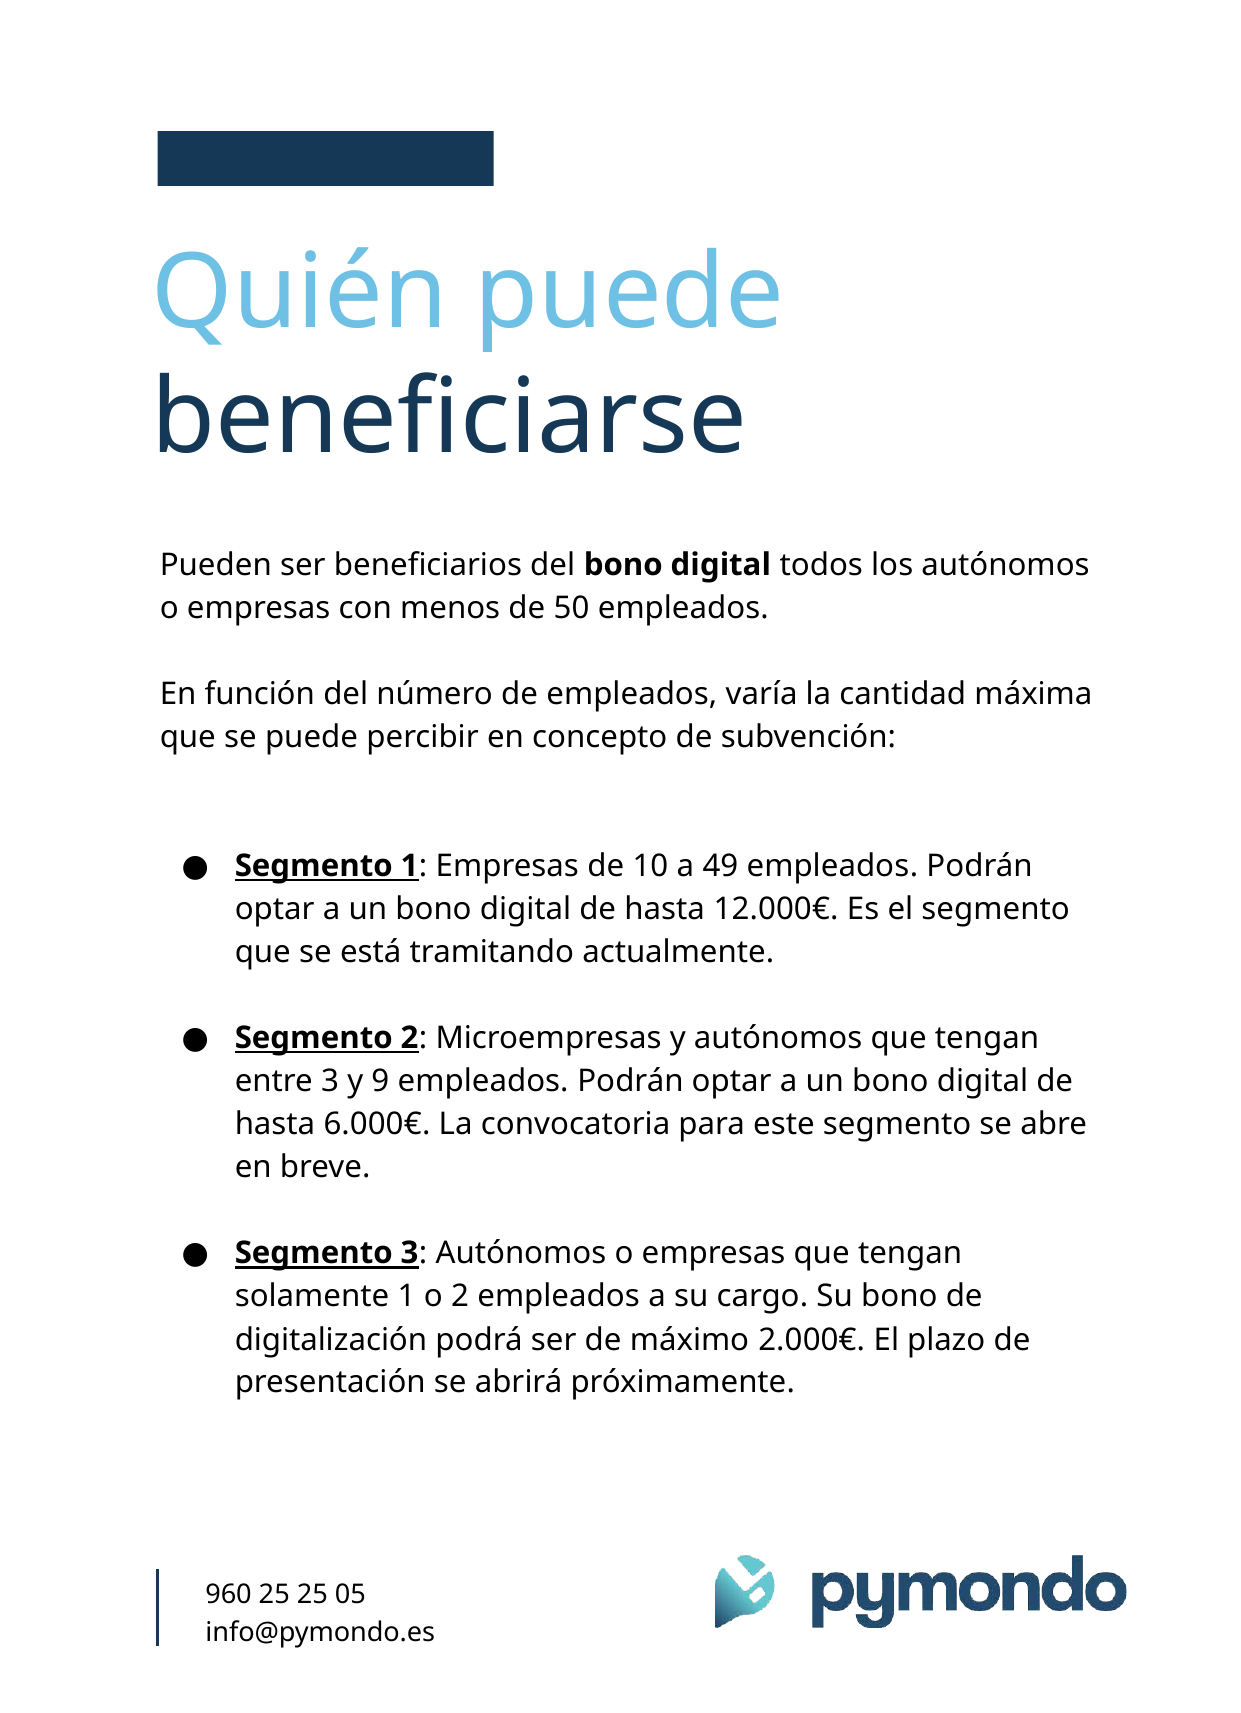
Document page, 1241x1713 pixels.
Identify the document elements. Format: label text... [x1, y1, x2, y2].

title Quién puede beneficiarse [136, 242, 1241, 573]
subtitle Pueden ser beneficiarios del bono digital todos los autónomos o empresas con menos de 50 empleados. En función del número de empleados, varía la cantidad máxima que se puede percibir en concepto de subvención: Segmento 1: Empresas de 10 a 49 empleados. Podrán optar a un bono digital de hasta 12.000€. Es el segmento que se está tramitando actualmente. Segmento 2: Microempresas y autónomos que tengan entre 3 y 9 empleados. Podrán optar a un bono digital de hasta 6.000€. La convocatoria para este segmento se abre en breve. Segmento 3: Autónomos o empresas que tengan solamente 1 o 2 empleados a su cargo. Su bono de digitalización podrá ser de máximo 2.000€. El plazo de presentación se abrirá próximamente. [144, 523, 1112, 1505]
text_box 960 25 25 05 info@pymondo.es [190, 1556, 683, 1662]
text_box [157, 131, 494, 186]
picture [714, 1555, 1130, 1629]
